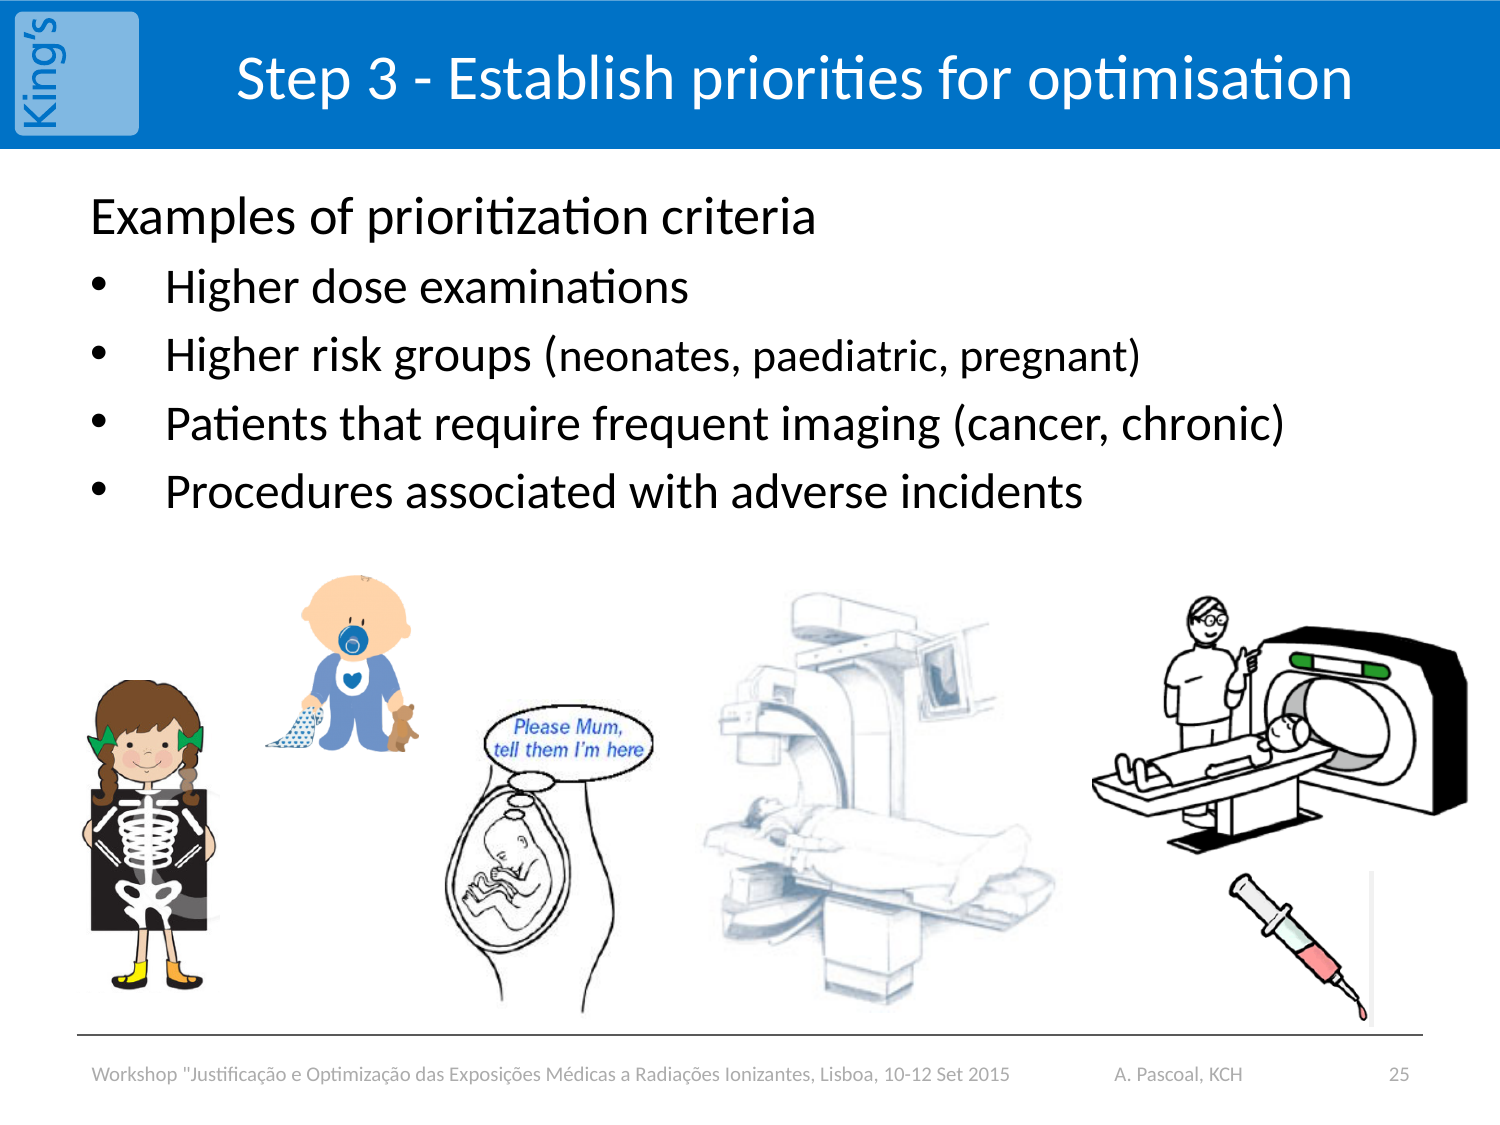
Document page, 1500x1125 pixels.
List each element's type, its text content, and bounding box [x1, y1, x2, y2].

picture [76, 679, 221, 993]
picture [695, 589, 1063, 1014]
footer Workshop "Justificação e Optimização das Exposições Médicas a Radiações Ionizantes, Lisboa, 10-12 Set 2015 A. Pascoal, KCH [76, 1042, 1353, 1103]
title Step 3 - Establish priorities for optimisation [169, 27, 1422, 120]
picture [265, 574, 420, 752]
picture [1226, 871, 1374, 1027]
picture [440, 698, 660, 1023]
list Examples of prioritization criteria Higher dose examinations Higher risk groups (neonates, paediatric, pregnant) Patients that require frequent imaging (cancer, chronic) Procedures associated with adverse incidents [75, 172, 1483, 1005]
slide_number 25 [1364, 1042, 1425, 1103]
picture [1091, 574, 1486, 861]
